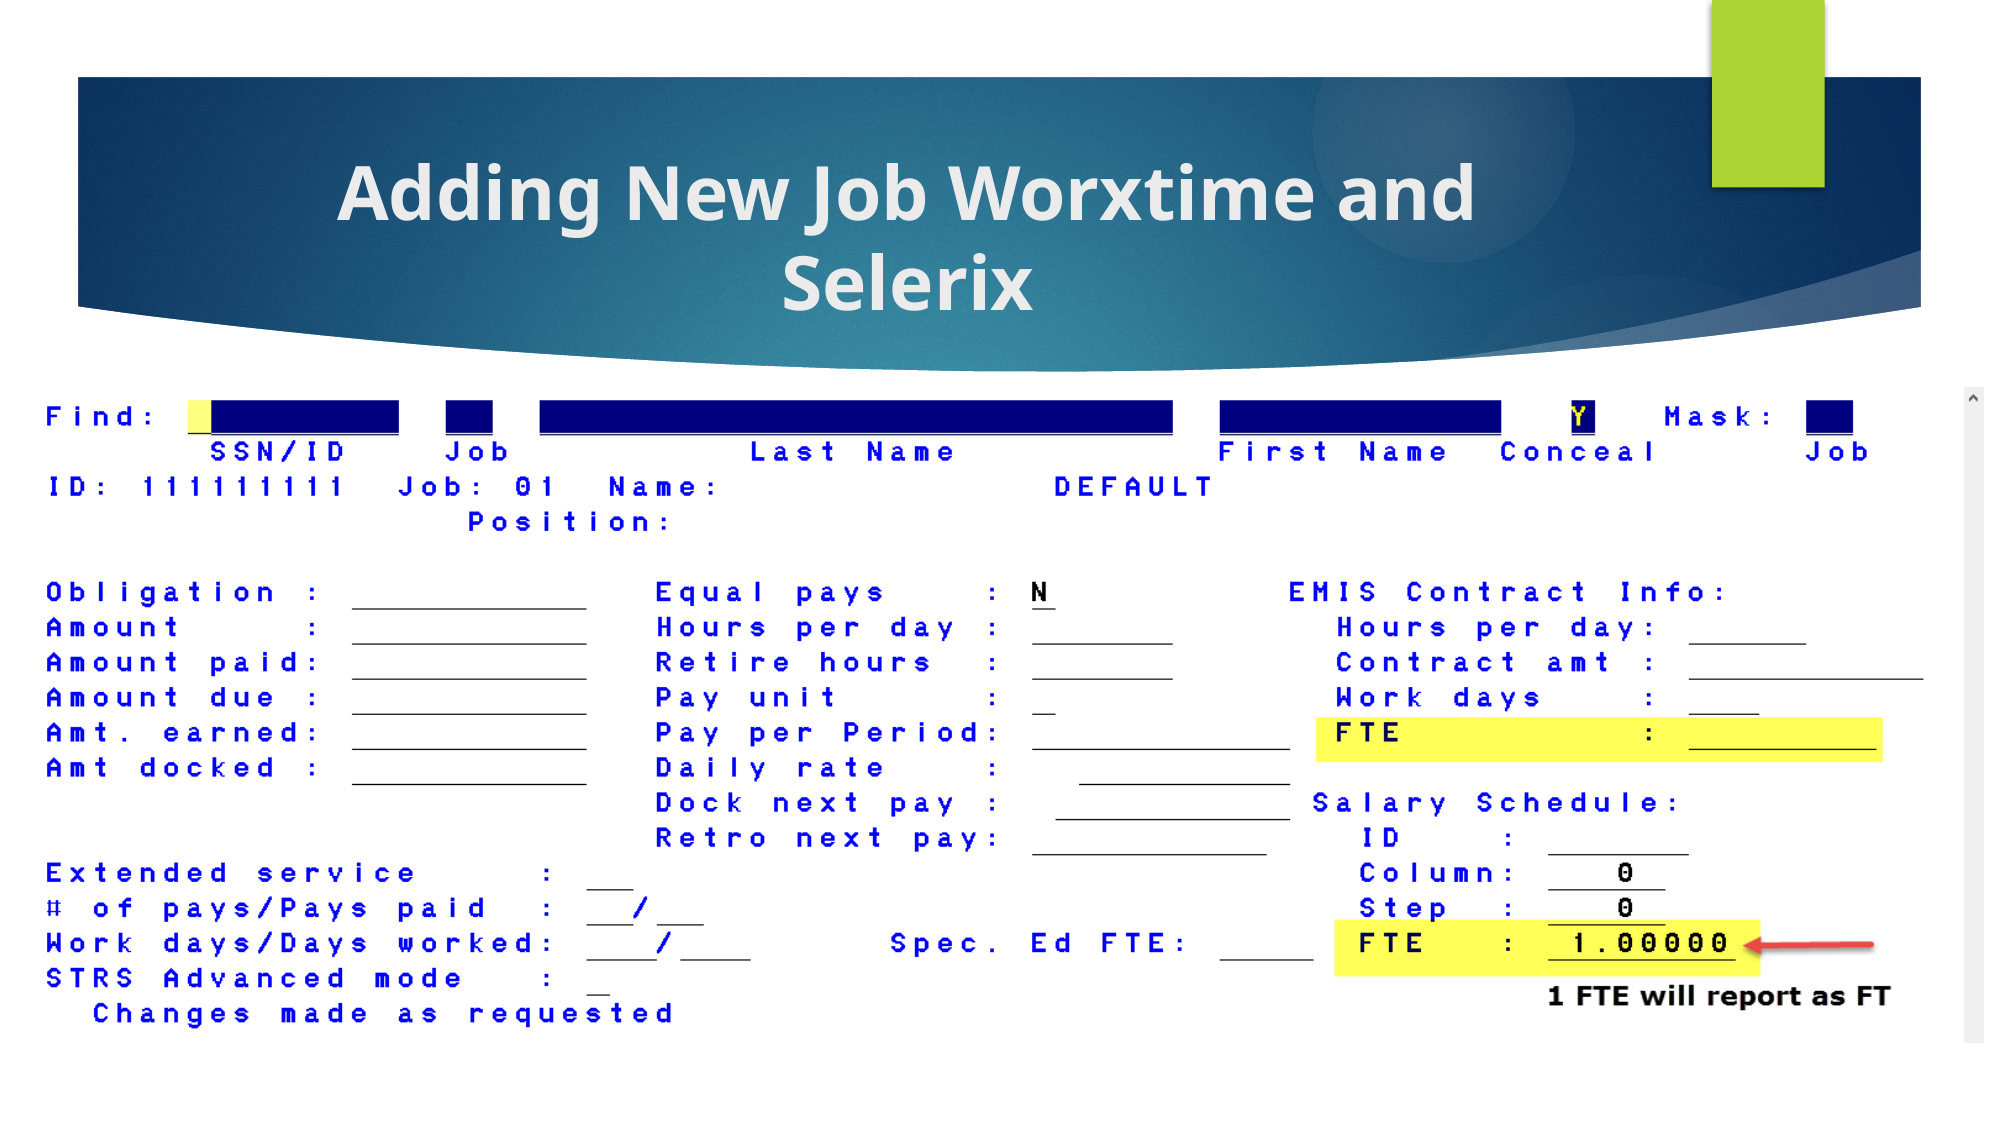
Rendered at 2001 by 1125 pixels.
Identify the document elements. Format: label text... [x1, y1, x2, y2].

picture [25, 387, 1985, 1044]
title Adding New Job Worxtime and Selerix [189, 159, 1627, 312]
